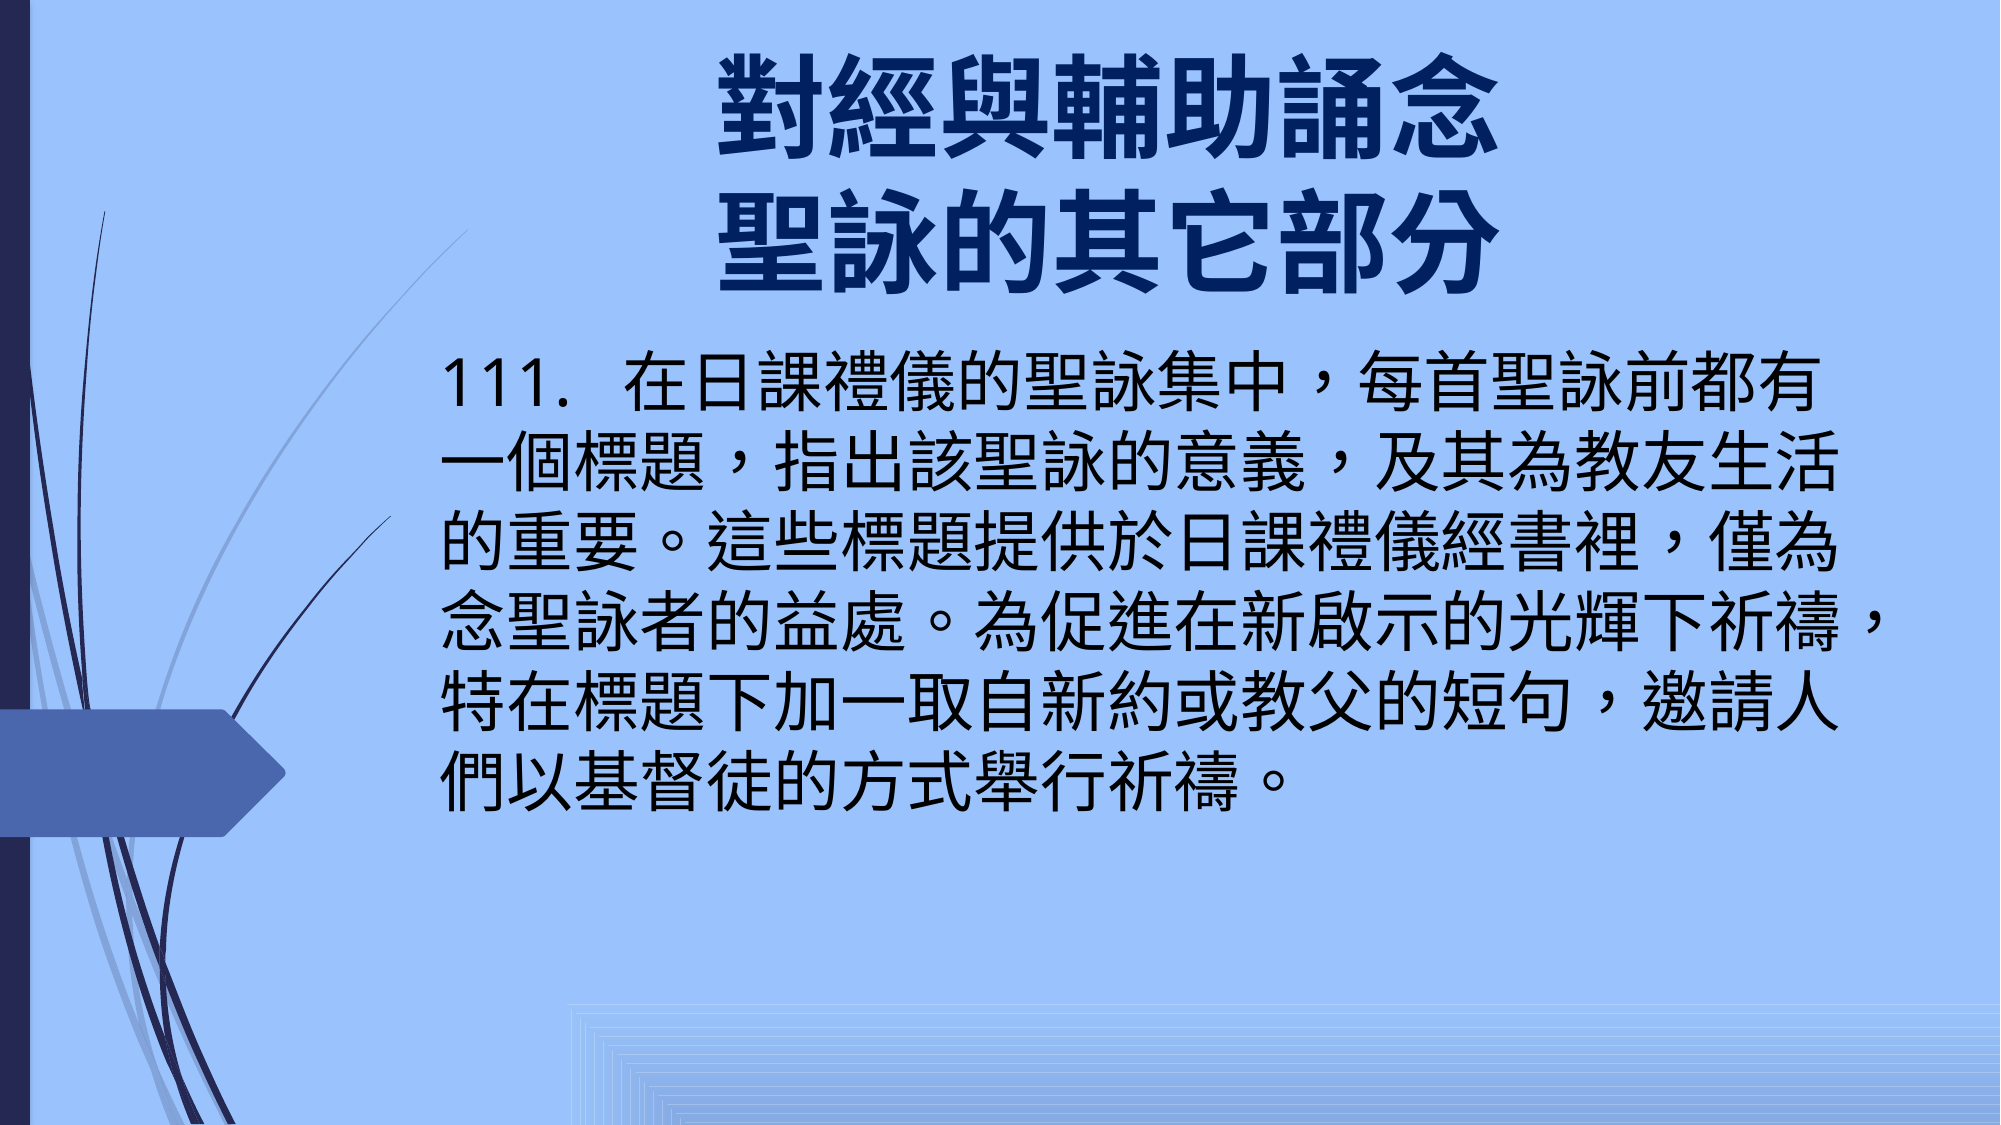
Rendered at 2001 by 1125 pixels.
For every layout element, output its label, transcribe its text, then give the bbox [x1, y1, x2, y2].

subtitle 111. 在日課禮儀的聖詠集中，每首聖詠前都有一個標題，指出該聖詠的意義，及其為教友生活的重要。這些標題提供於日課禮儀經書裡，僅為念聖詠者的益處。為促進在新啟示的光輝下祈禱，特在標題下加一取自新約或教父的短句，邀請人們以基督徒的方式舉行祈禱。 [424, 332, 1888, 969]
title 對經與輔助誦念 聖詠的其它部分 [376, 154, 1840, 315]
